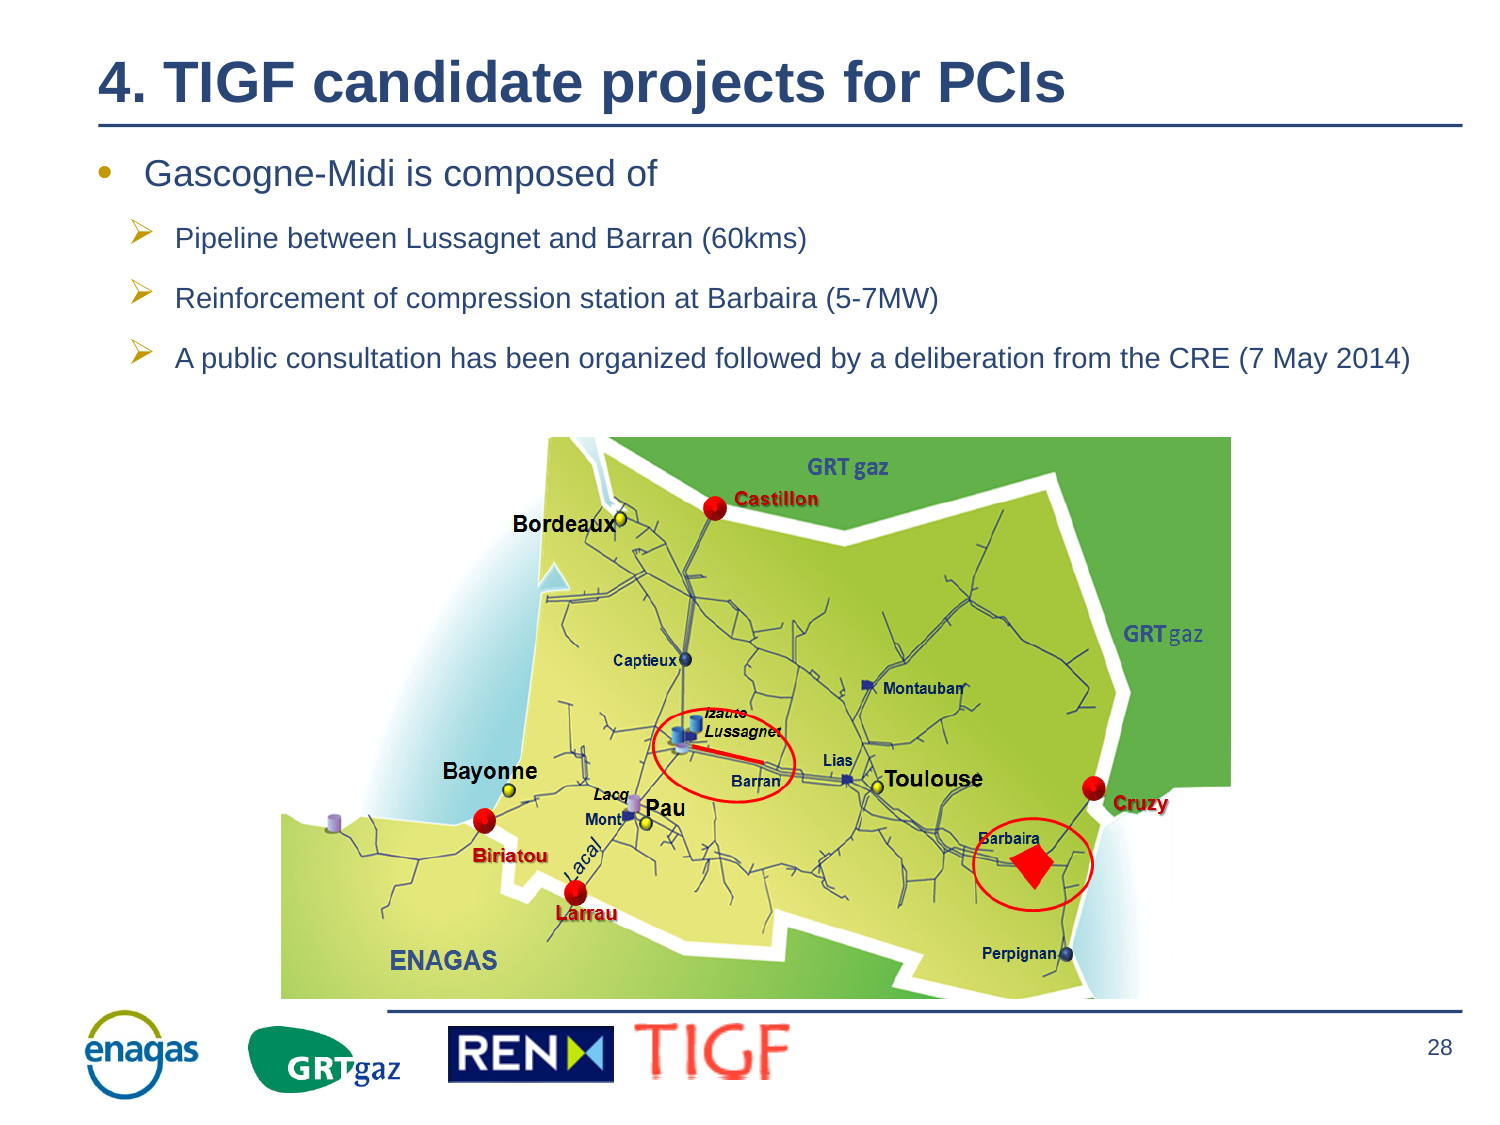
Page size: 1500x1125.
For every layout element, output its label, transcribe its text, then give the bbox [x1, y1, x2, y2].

picture [248, 1026, 400, 1093]
picture [631, 1023, 800, 1080]
picture [448, 1026, 614, 1083]
list Gascogne-Midi is composed of Pipeline between Lussagnet and Barran (60kms) Reinforcement of compression station at Barbaira (5-7MW) A public consultation has been organized followed by a deliberation from the CRE (7 May 2014) [96, 149, 1424, 932]
picture [277, 432, 1235, 999]
text_box 4. TIGF candidate projects for PCIs [98, 54, 1466, 115]
picture [84, 1009, 199, 1100]
